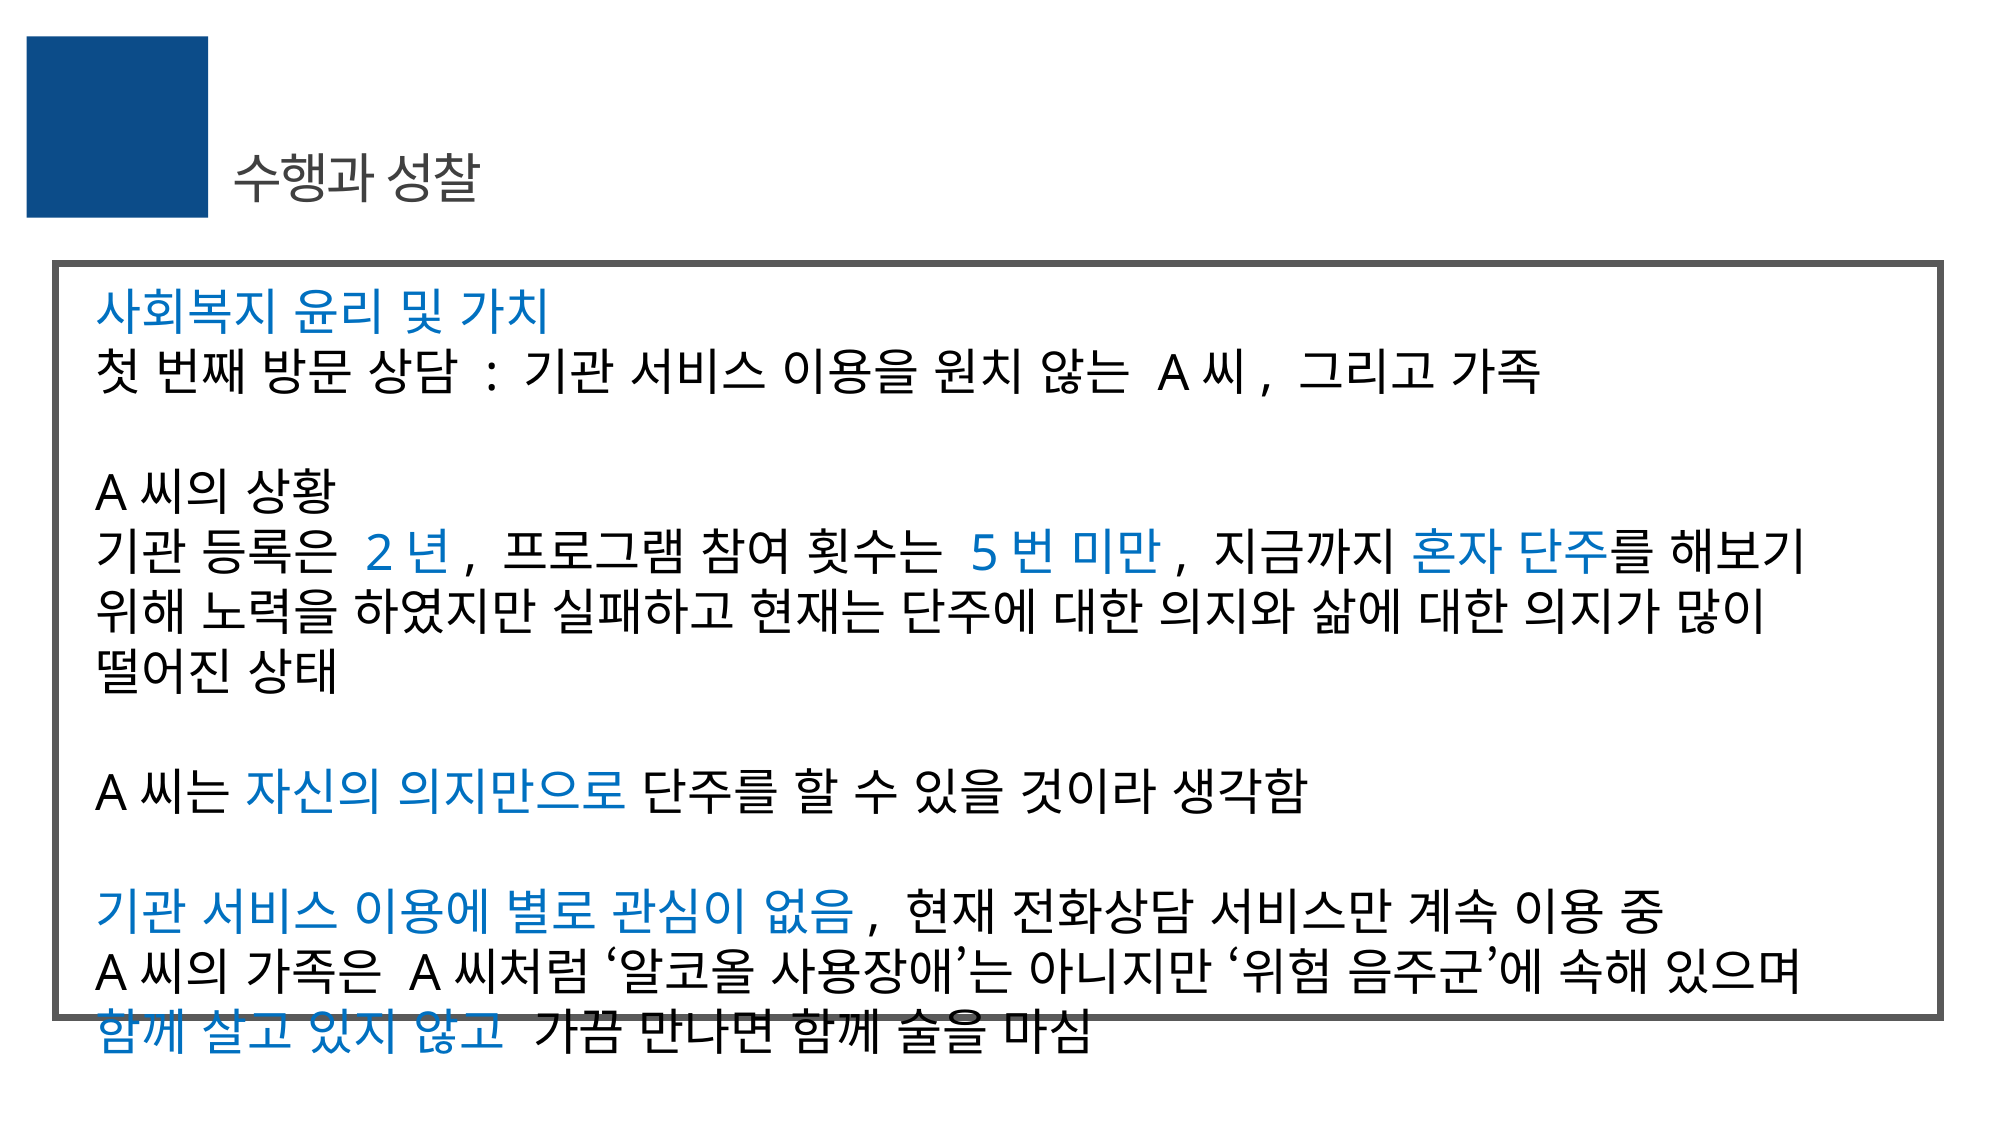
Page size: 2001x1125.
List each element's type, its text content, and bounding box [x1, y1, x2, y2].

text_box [26, 36, 209, 218]
text_box 사회복지 윤리 및 가치 첫 번째 방문 상담 : 기관 서비스 이용을 원치 않는 A씨, 그리고 가족 A씨의 상황 기관 등록은 2년, 프로그램 참여 횟수는 5번 미만, 지금까지 혼자 단주를 해보기 위해 노력을 하였지만 실패하고 현재는 단주에 대한 의지와 삶에 대한 의지가 많이 떨어진 상태 A씨는 자신의 의지만으로 단주를 할 수 있을 것이라 생각함 기관 서비스 이용에 별로 관심이 없음, 현재 전화상담 서비스만 계속 이용 중 A씨의 가족은 A씨처럼 ‘알코올 사용장애’는 아니지만 ‘위험 음주군’에 속해 있으며 함께 살고 있지 않고 가끔 만나면 함께 술을 마심 [80, 273, 1913, 1069]
text_box [54, 263, 1942, 1019]
text_box 수행과 성찰 [217, 136, 1246, 217]
